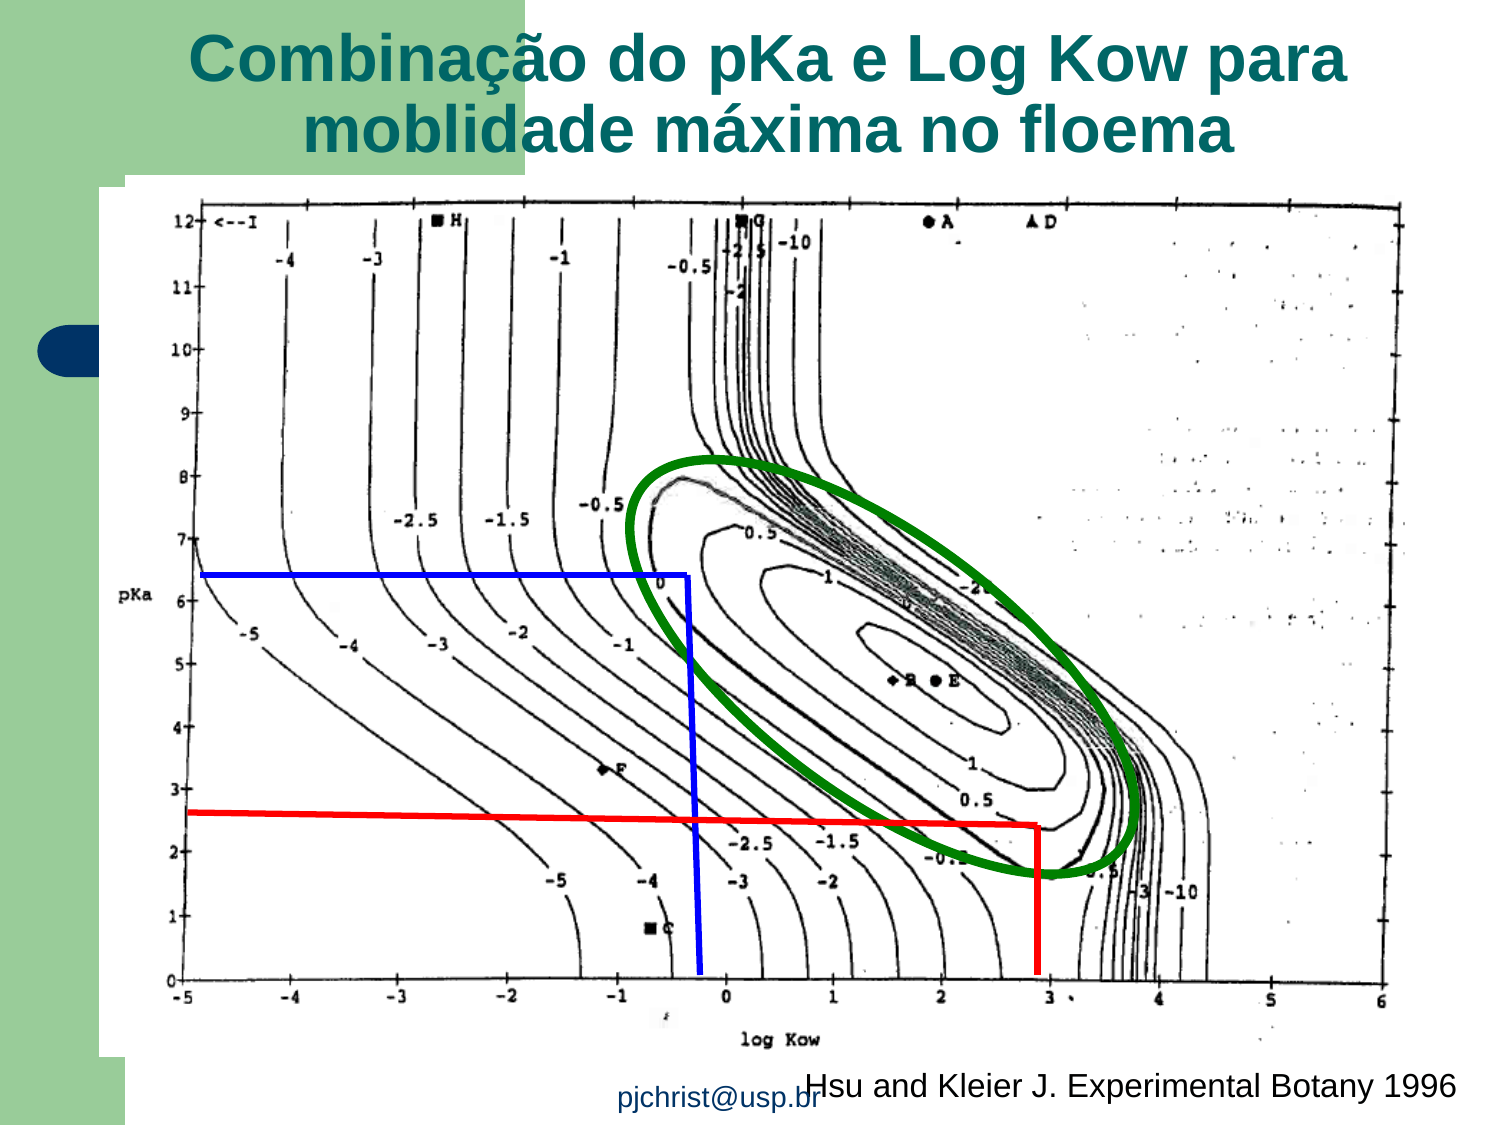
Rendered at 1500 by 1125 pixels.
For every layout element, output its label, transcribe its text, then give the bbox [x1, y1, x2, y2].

text_box Hsu and Kleier J. Experimental Botany 1996 [737, 1056, 1500, 1112]
picture [99, 187, 1426, 1058]
footer pjchrist@usp.br [481, 1071, 957, 1122]
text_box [687, 834, 701, 976]
title Combinação do pKa e Log Kow para moblidade máxima no floema [112, 62, 1425, 175]
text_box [687, 574, 701, 810]
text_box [187, 812, 1038, 826]
